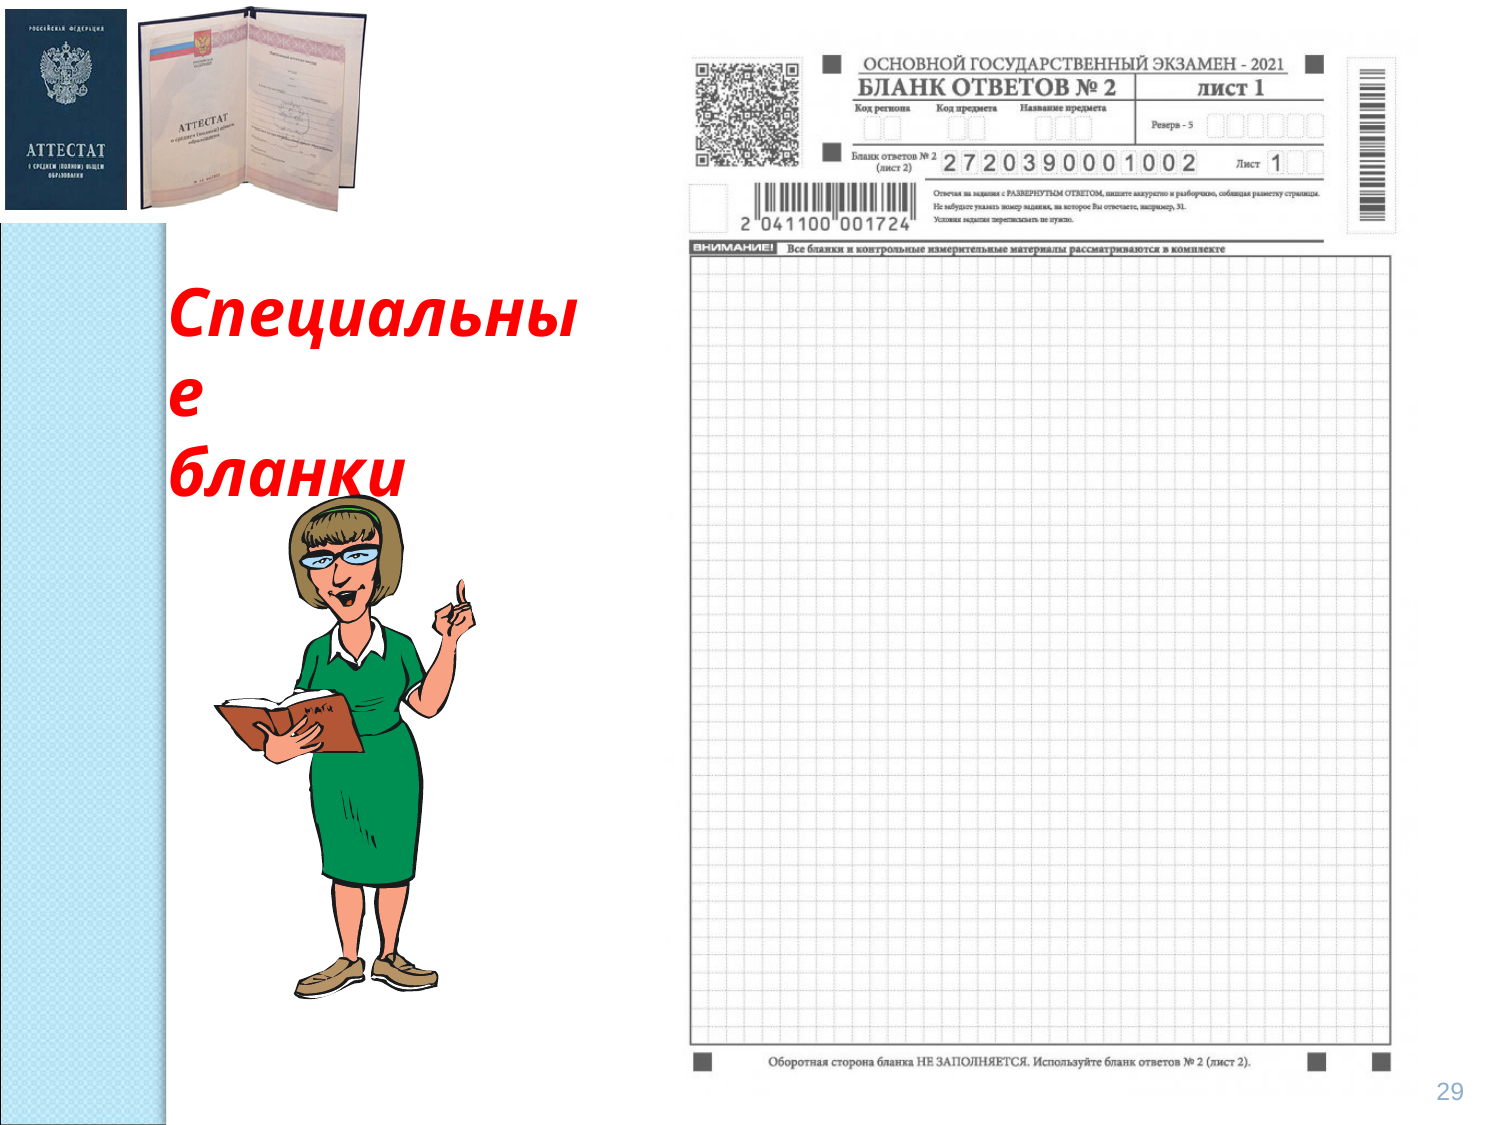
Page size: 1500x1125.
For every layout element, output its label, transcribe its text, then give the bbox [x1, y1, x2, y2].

picture [0, 0, 375, 1125]
text_box Специальные бланки [152, 262, 622, 1005]
slide_number 29 [1413, 1034, 1488, 1113]
picture [666, 30, 1419, 1096]
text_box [210, 491, 481, 1004]
